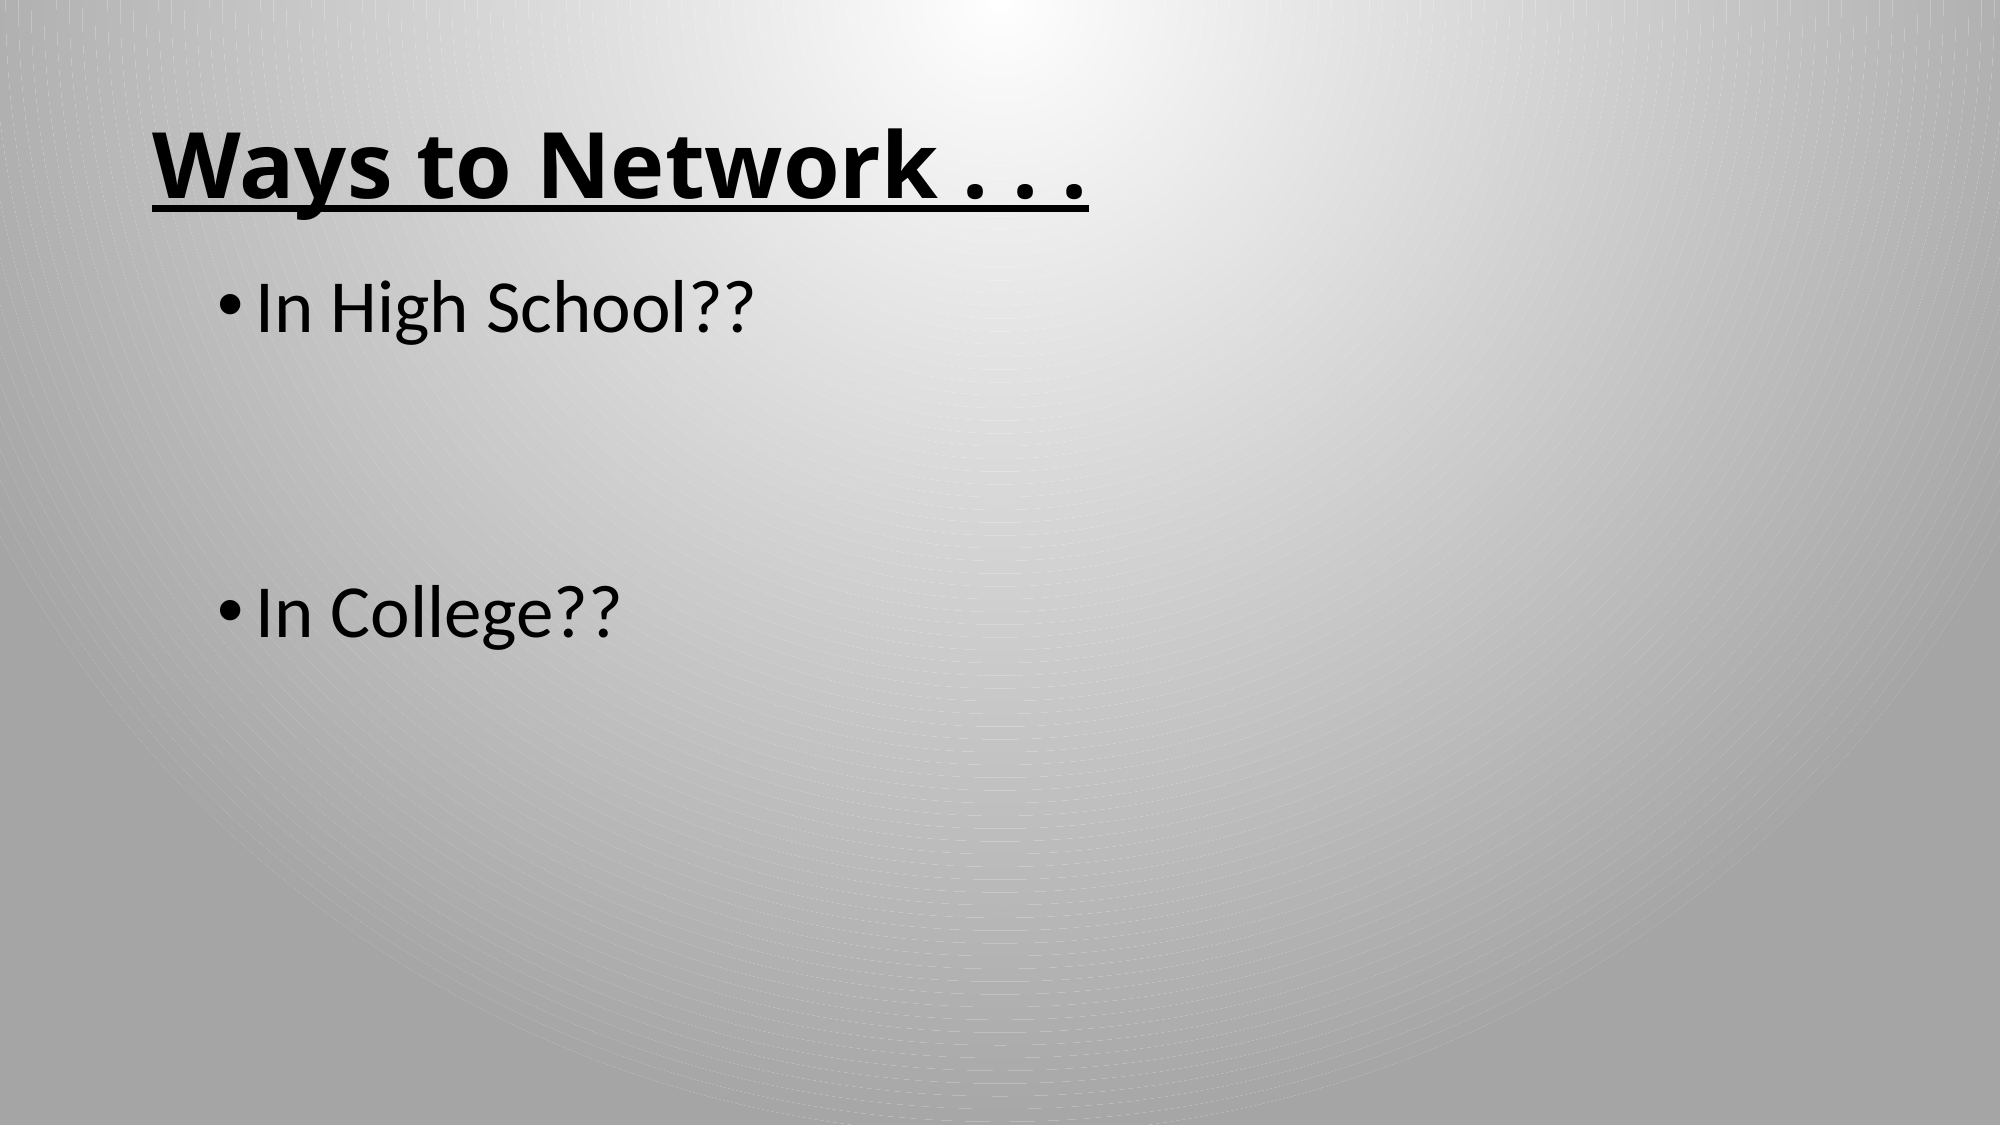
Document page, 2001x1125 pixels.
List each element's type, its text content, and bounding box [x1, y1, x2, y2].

title Ways to Network . . . [137, 59, 1863, 278]
list In High School?? In College?? [202, 260, 1928, 974]
